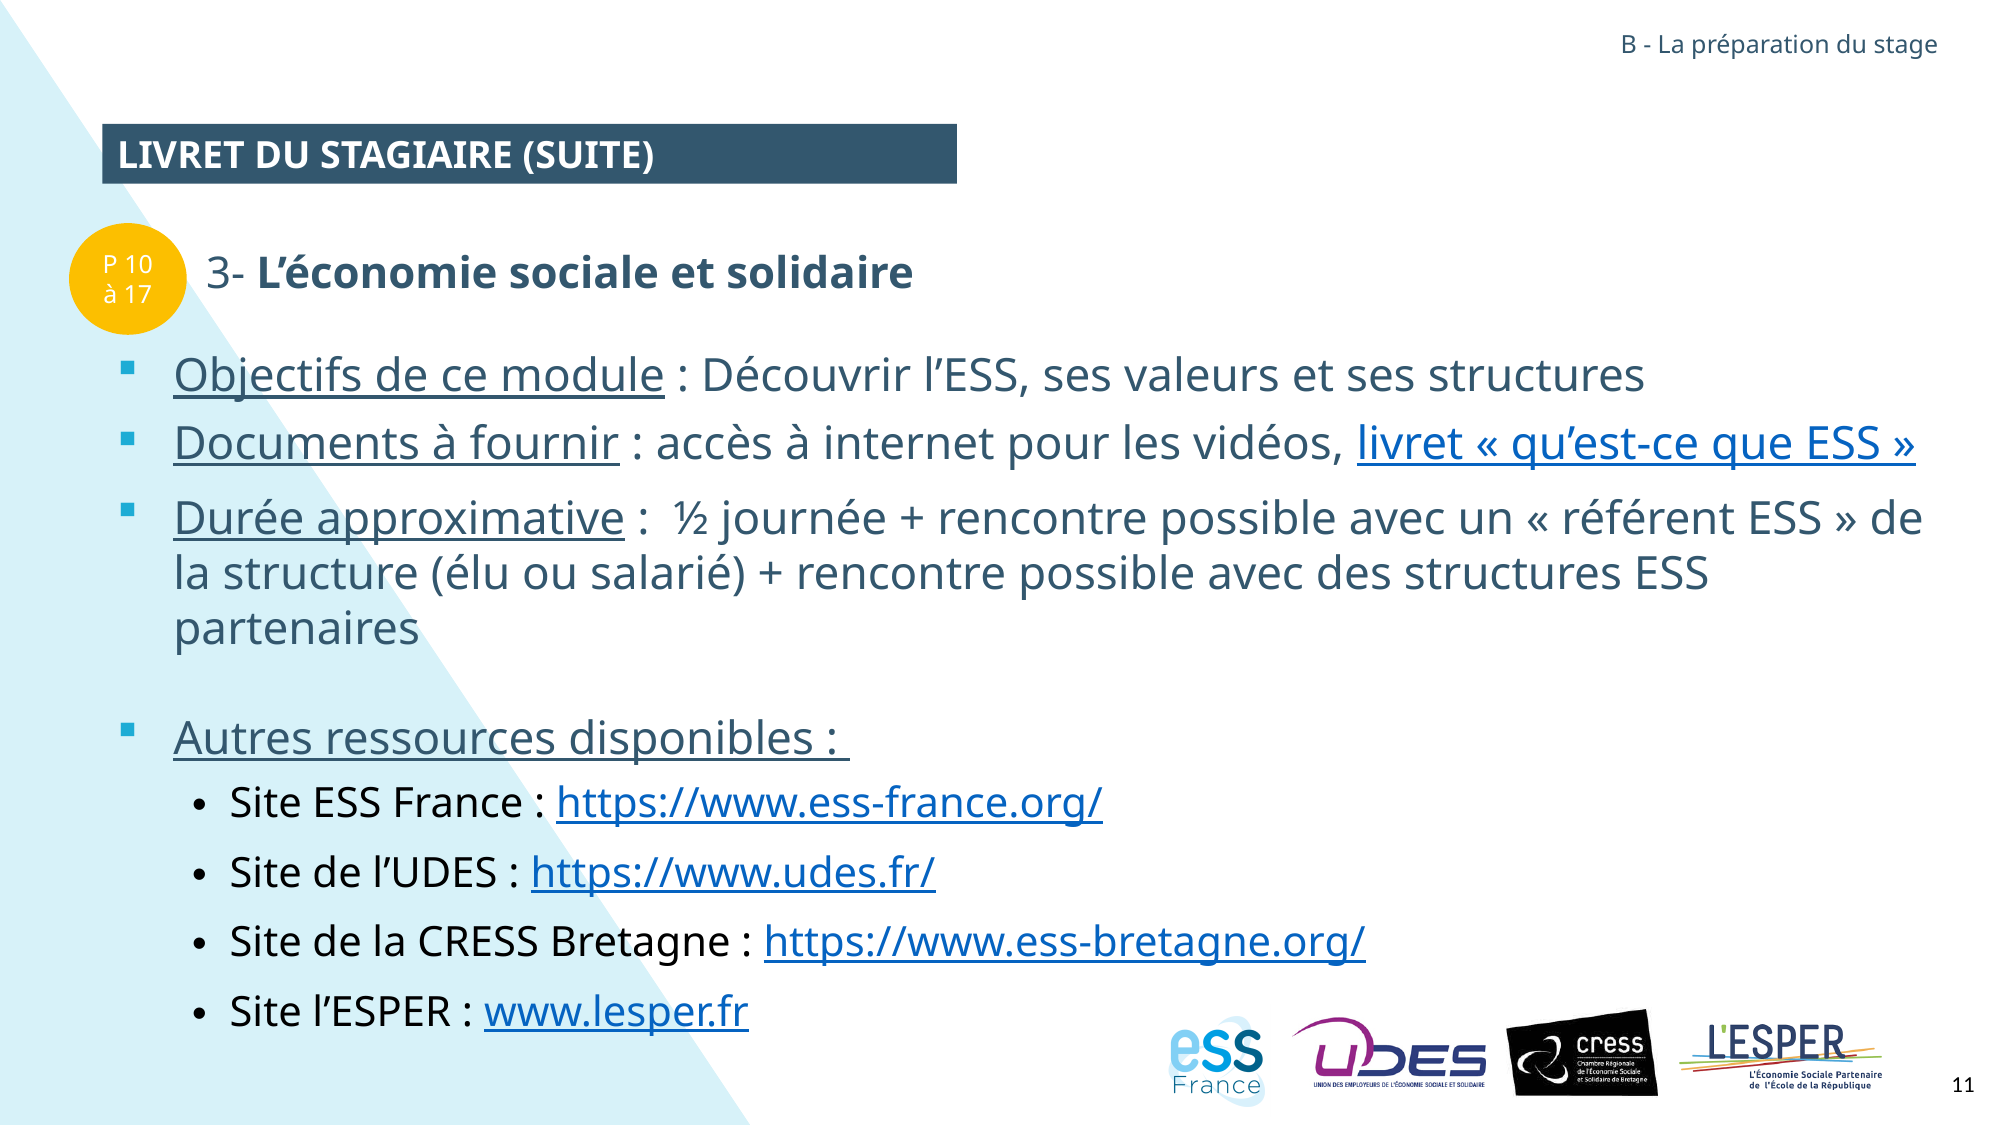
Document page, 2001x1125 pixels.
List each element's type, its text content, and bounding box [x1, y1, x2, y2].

picture [1159, 1004, 1271, 1117]
text_box P 10 à 17 [68, 222, 188, 336]
picture [1506, 1004, 1658, 1100]
picture [1679, 1024, 1882, 1090]
text_box Objectifs de ce module : Découvrir l’ESS, ses valeurs et ses structures Documents à fournir : accès à internet pour les vidéos, livret « qu’est-ce que ESS » Durée approximative : ½ journée + rencontre possible avec un « référent ESS » de la structure (élu ou salarié) + rencontre possible avec des structures ESS partenaires Autres ressources disponibles : Site ESS France : https://www.ess-france.org/ Site de l’UDES : https://www.udes.fr/ Site de la CRESS Bretagne : https://www.ess-bretagne.org/ Site l’ESPER : www.lesper.fr [102, 338, 1976, 1090]
text_box 11 [1936, 1061, 1992, 1104]
text_box LIVRET DU STAGIAIRE (SUITE) [102, 123, 957, 184]
text_box B - La préparation du stage [1605, 25, 1976, 86]
picture [1292, 1017, 1486, 1087]
text_box 3- L’économie sociale et solidaire [191, 237, 1976, 338]
